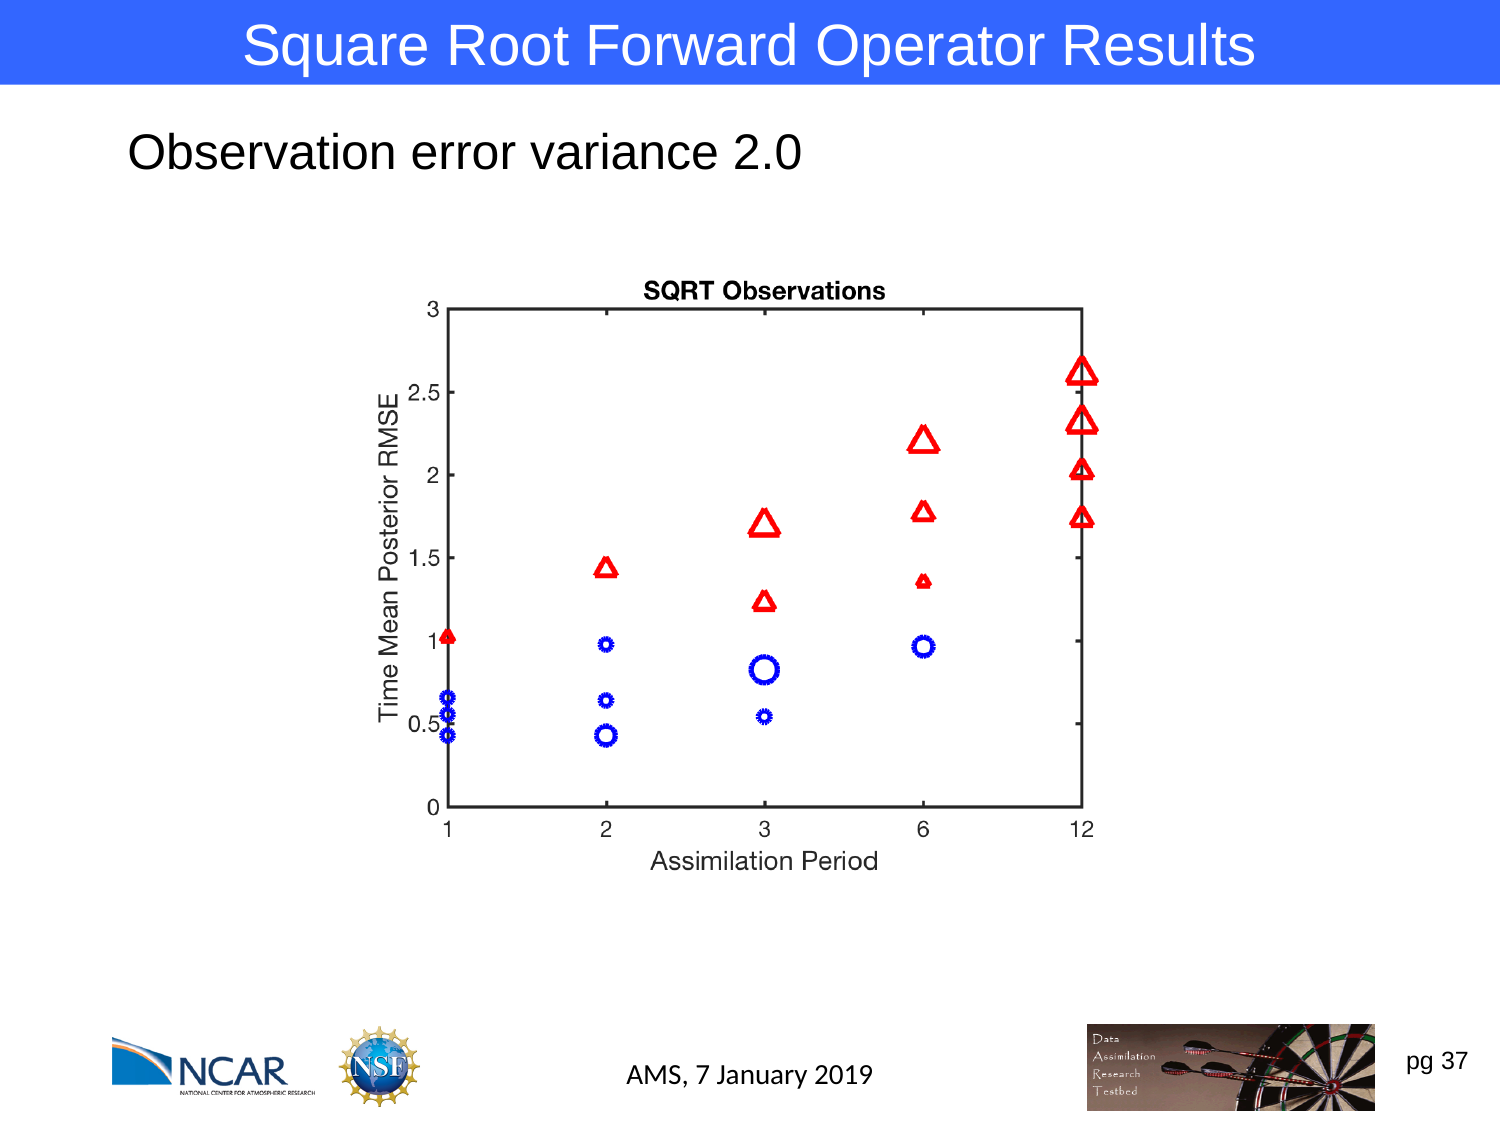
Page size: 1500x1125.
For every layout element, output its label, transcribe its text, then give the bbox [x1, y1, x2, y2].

text_box Square Root Forward Operator Results [0, 0, 1500, 85]
picture [112, 1037, 315, 1095]
picture [1087, 1024, 1375, 1111]
picture [337, 1024, 421, 1108]
picture [341, 262, 1159, 876]
footer AMS, 7 January 2019 [512, 1042, 988, 1103]
text_box Observation error variance 2.0 [112, 112, 1213, 188]
